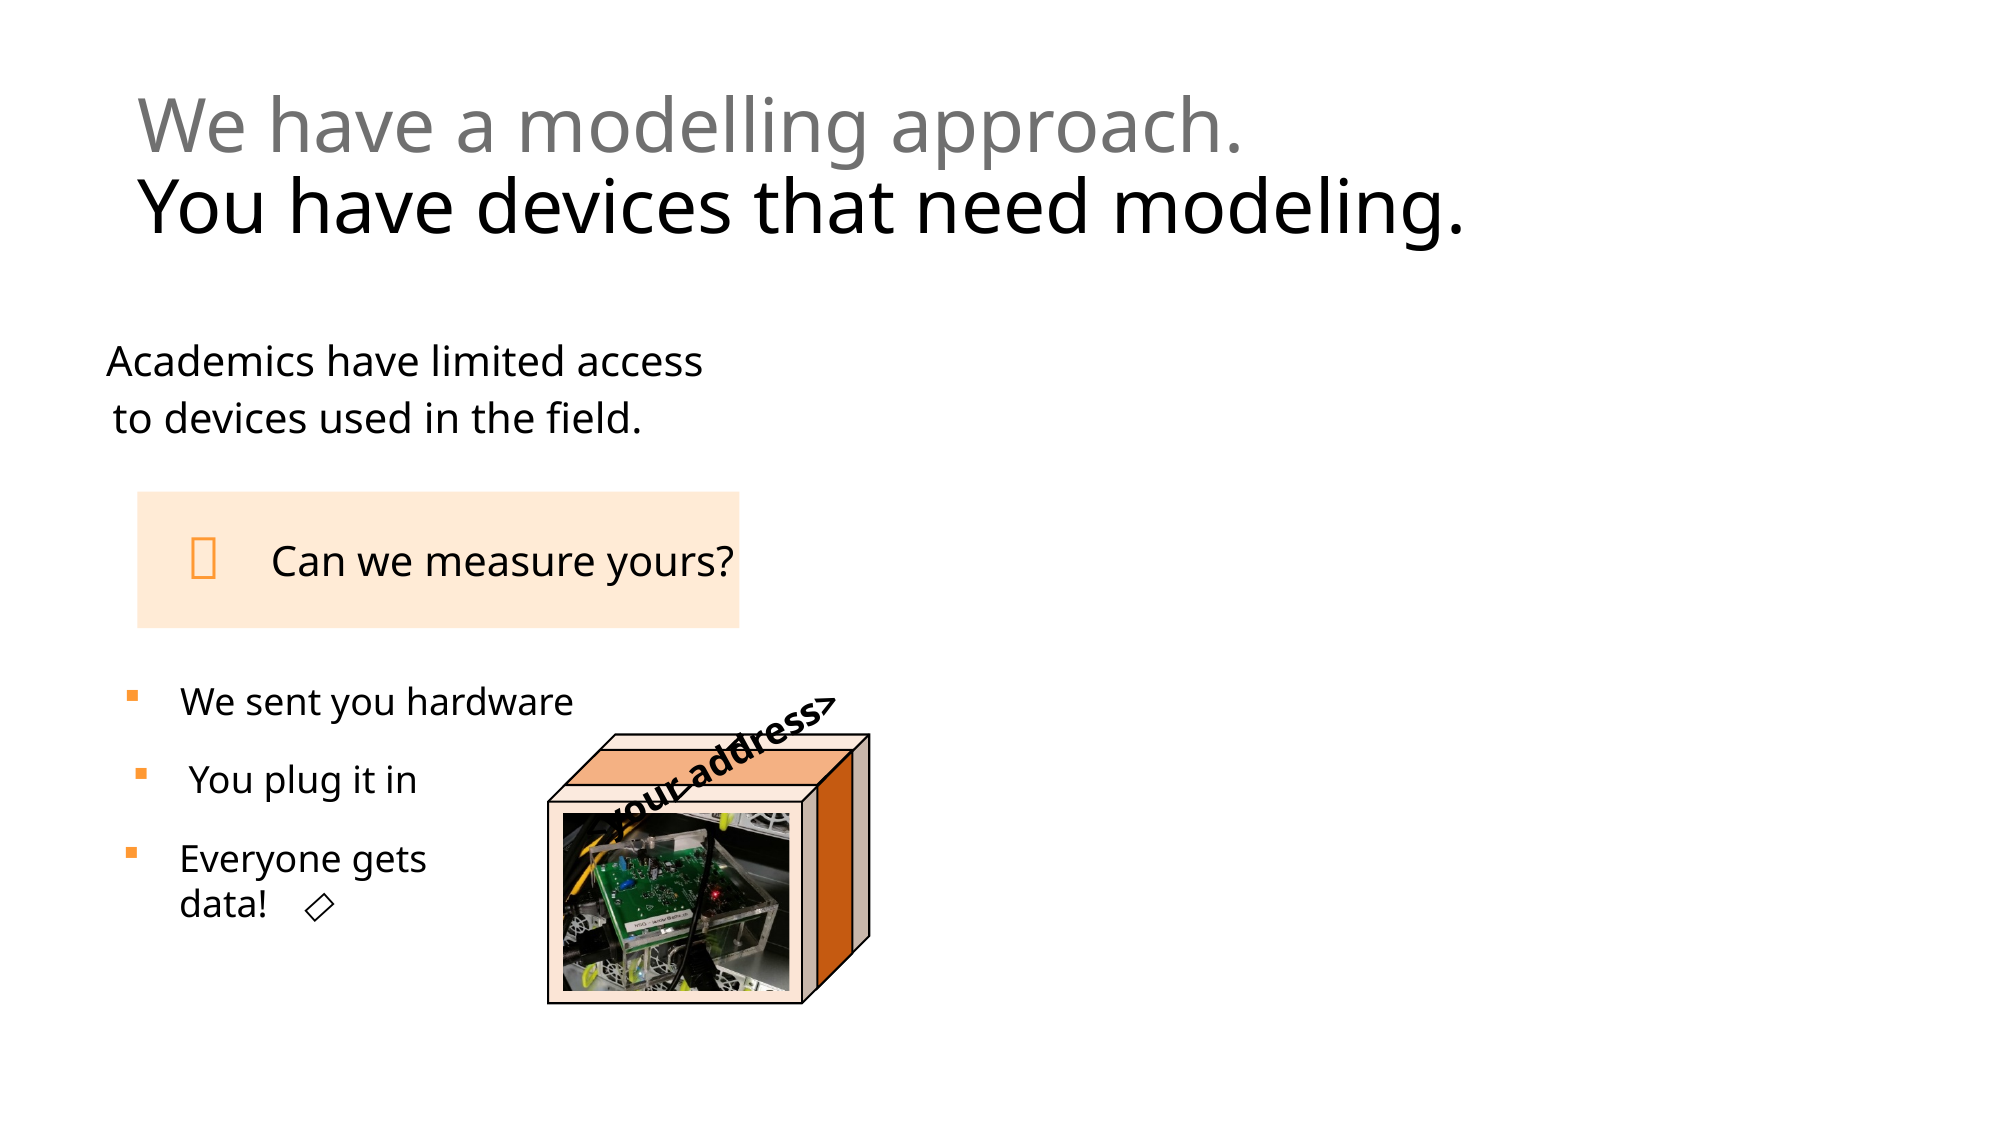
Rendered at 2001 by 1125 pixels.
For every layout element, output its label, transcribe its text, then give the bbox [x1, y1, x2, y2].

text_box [137, 491, 740, 629]
text_box Academics have limited access [106, 334, 704, 386]
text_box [137, 835, 414, 942]
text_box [548, 734, 870, 1004]
text_box We sent you hardware [123, 678, 575, 724]
text_box You plug it in [132, 756, 419, 802]
title We have a modelling approach. You have devices that need modeling. [137, 59, 1863, 278]
text_box to devices used in the field. [112, 391, 643, 442]
